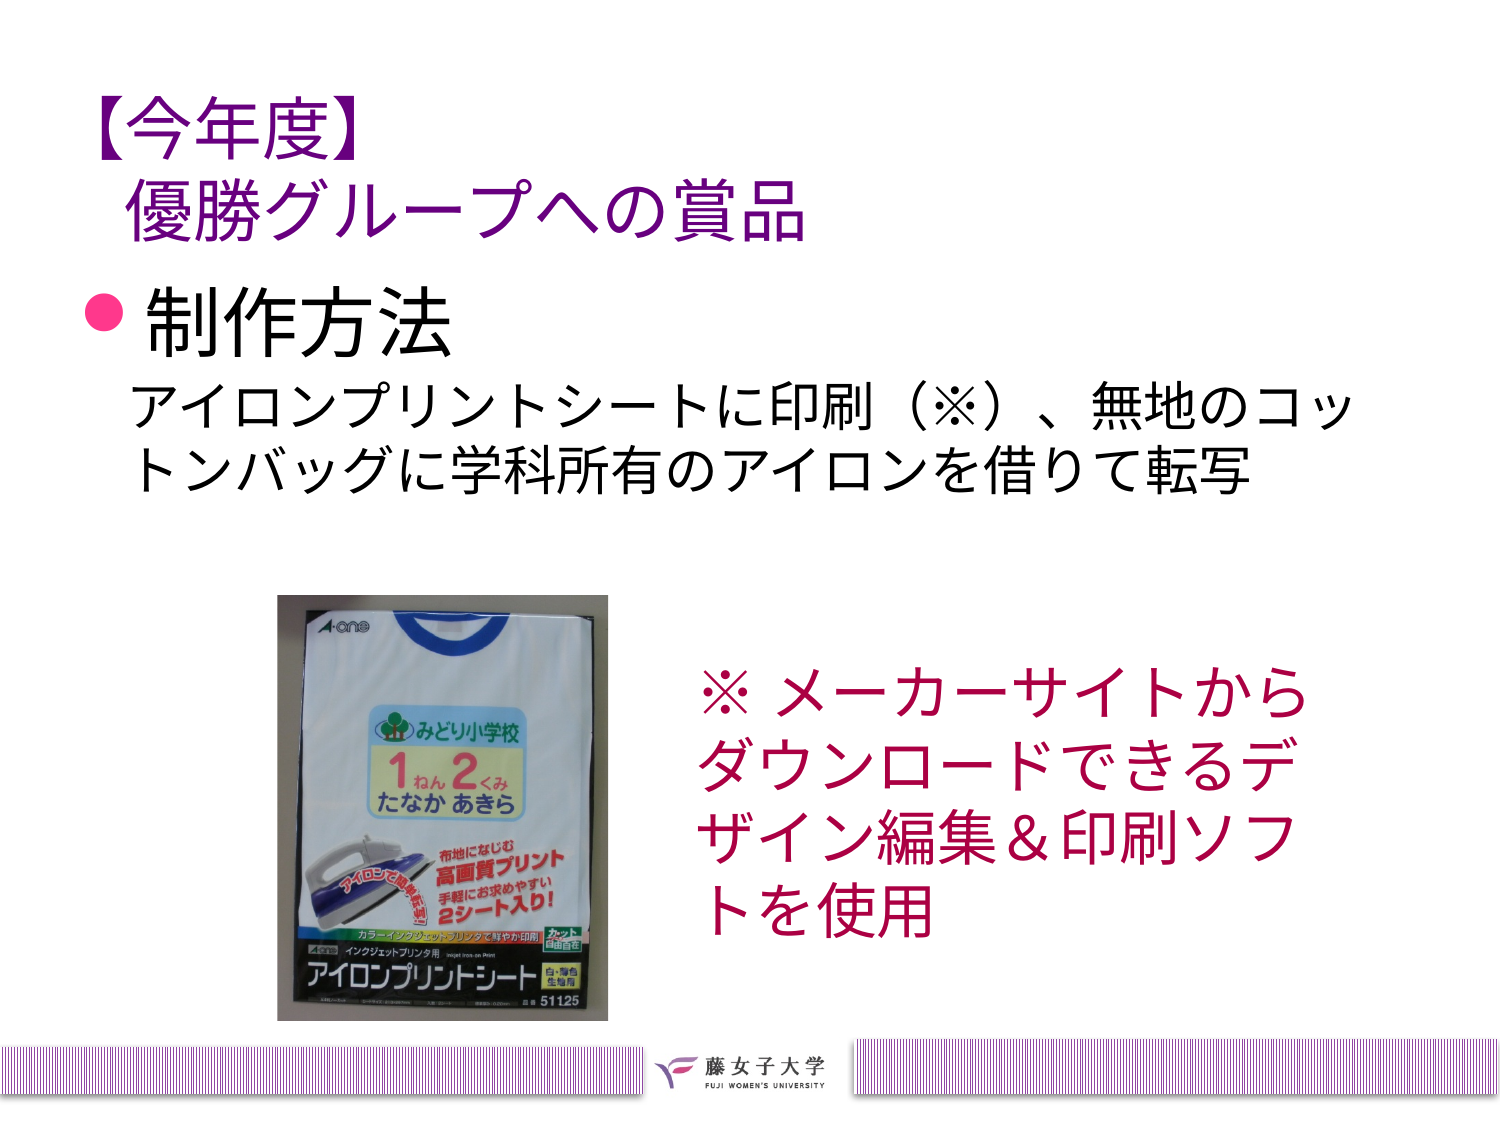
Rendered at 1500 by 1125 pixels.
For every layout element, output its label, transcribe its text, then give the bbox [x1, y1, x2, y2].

picture [643, 1031, 846, 1118]
text_box ※メーカーサイトからダウンロードできるデザイン編集＆印刷ソフトを使用 [680, 647, 1353, 955]
title 【今年度】 優勝グループへの賞品 [41, 78, 1388, 266]
text_box アイロンプリントシートに印刷（※）、無地のコットンバッグに学科所有のアイロンを借りて転写 [112, 386, 1376, 573]
picture [277, 595, 609, 1022]
text_box 制作方法 [64, 267, 1424, 386]
